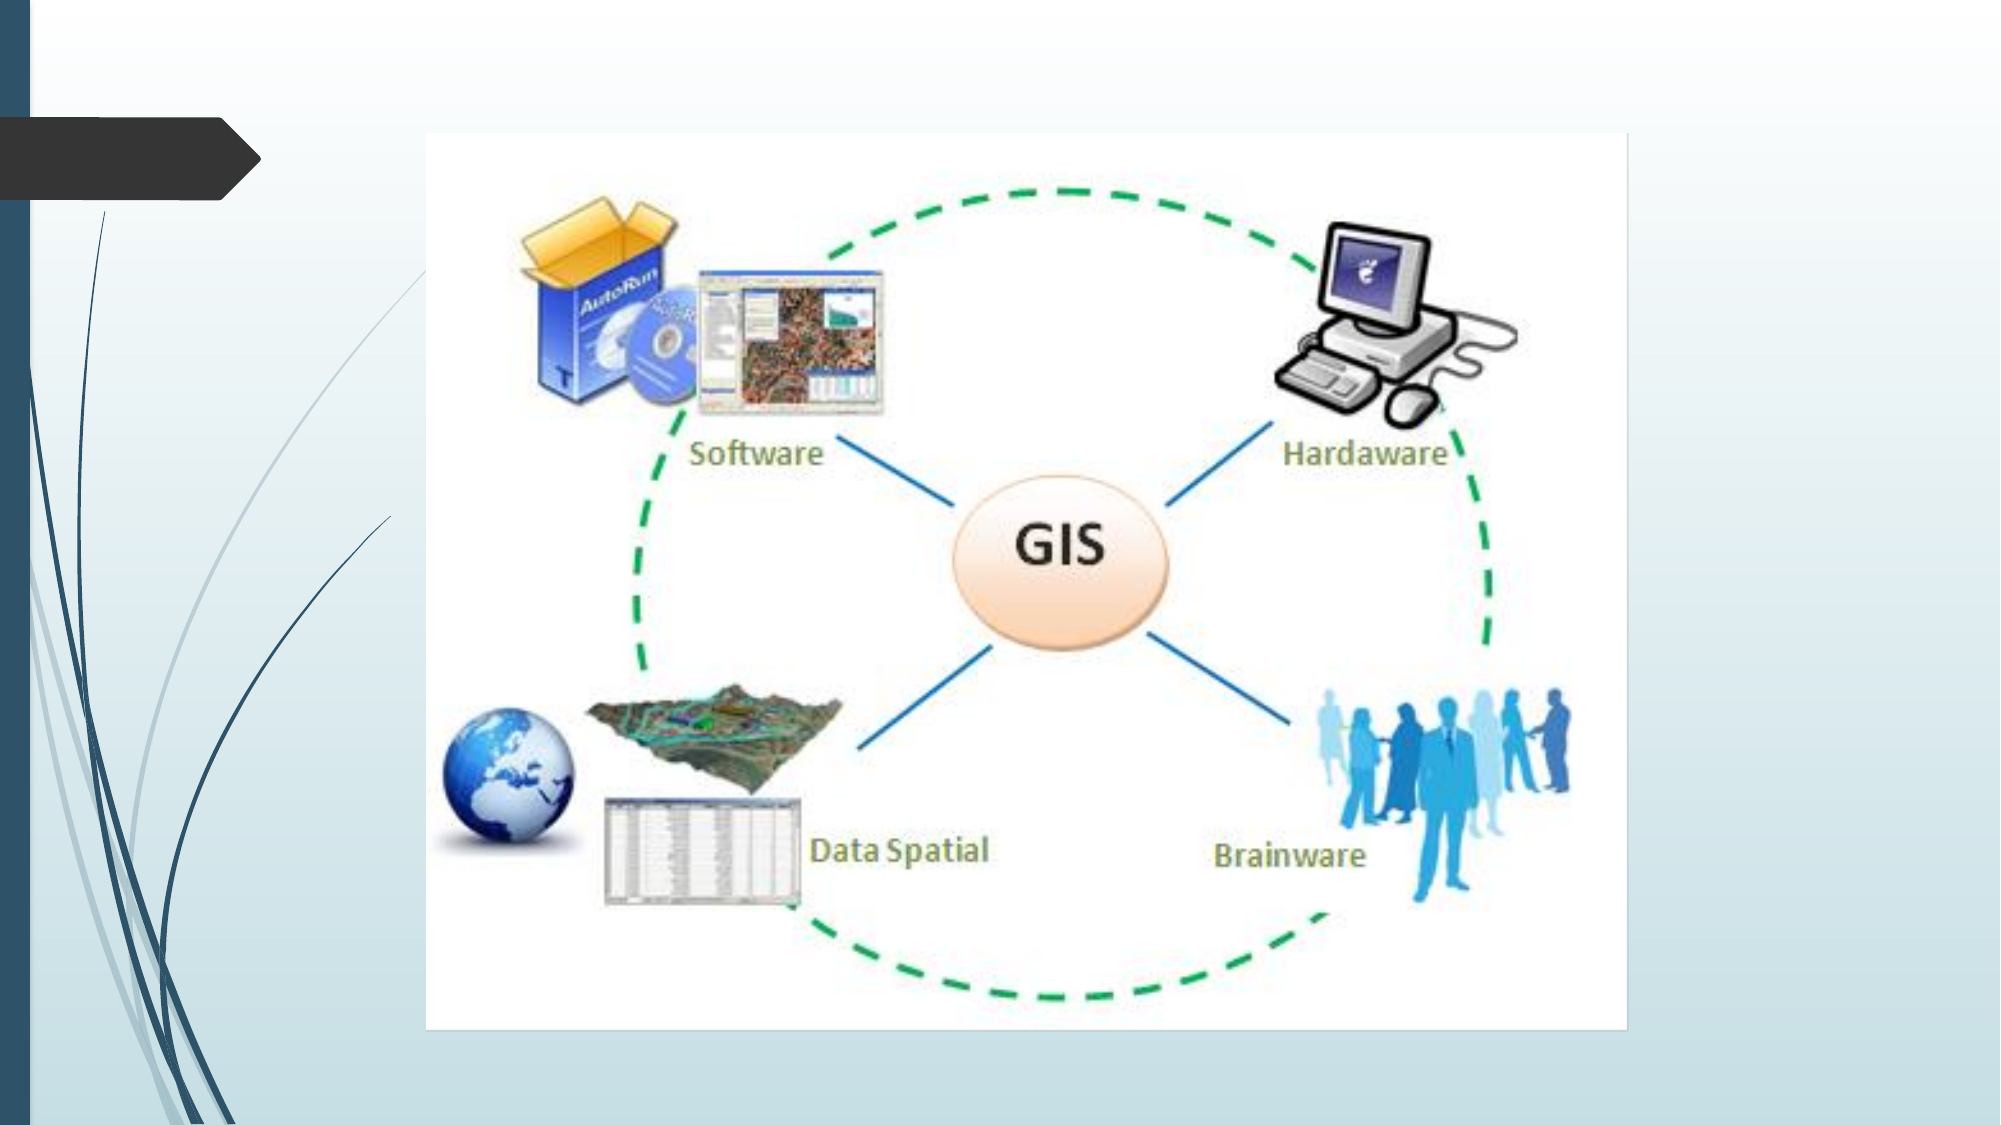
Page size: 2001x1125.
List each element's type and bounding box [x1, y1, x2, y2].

picture [426, 133, 1631, 1034]
